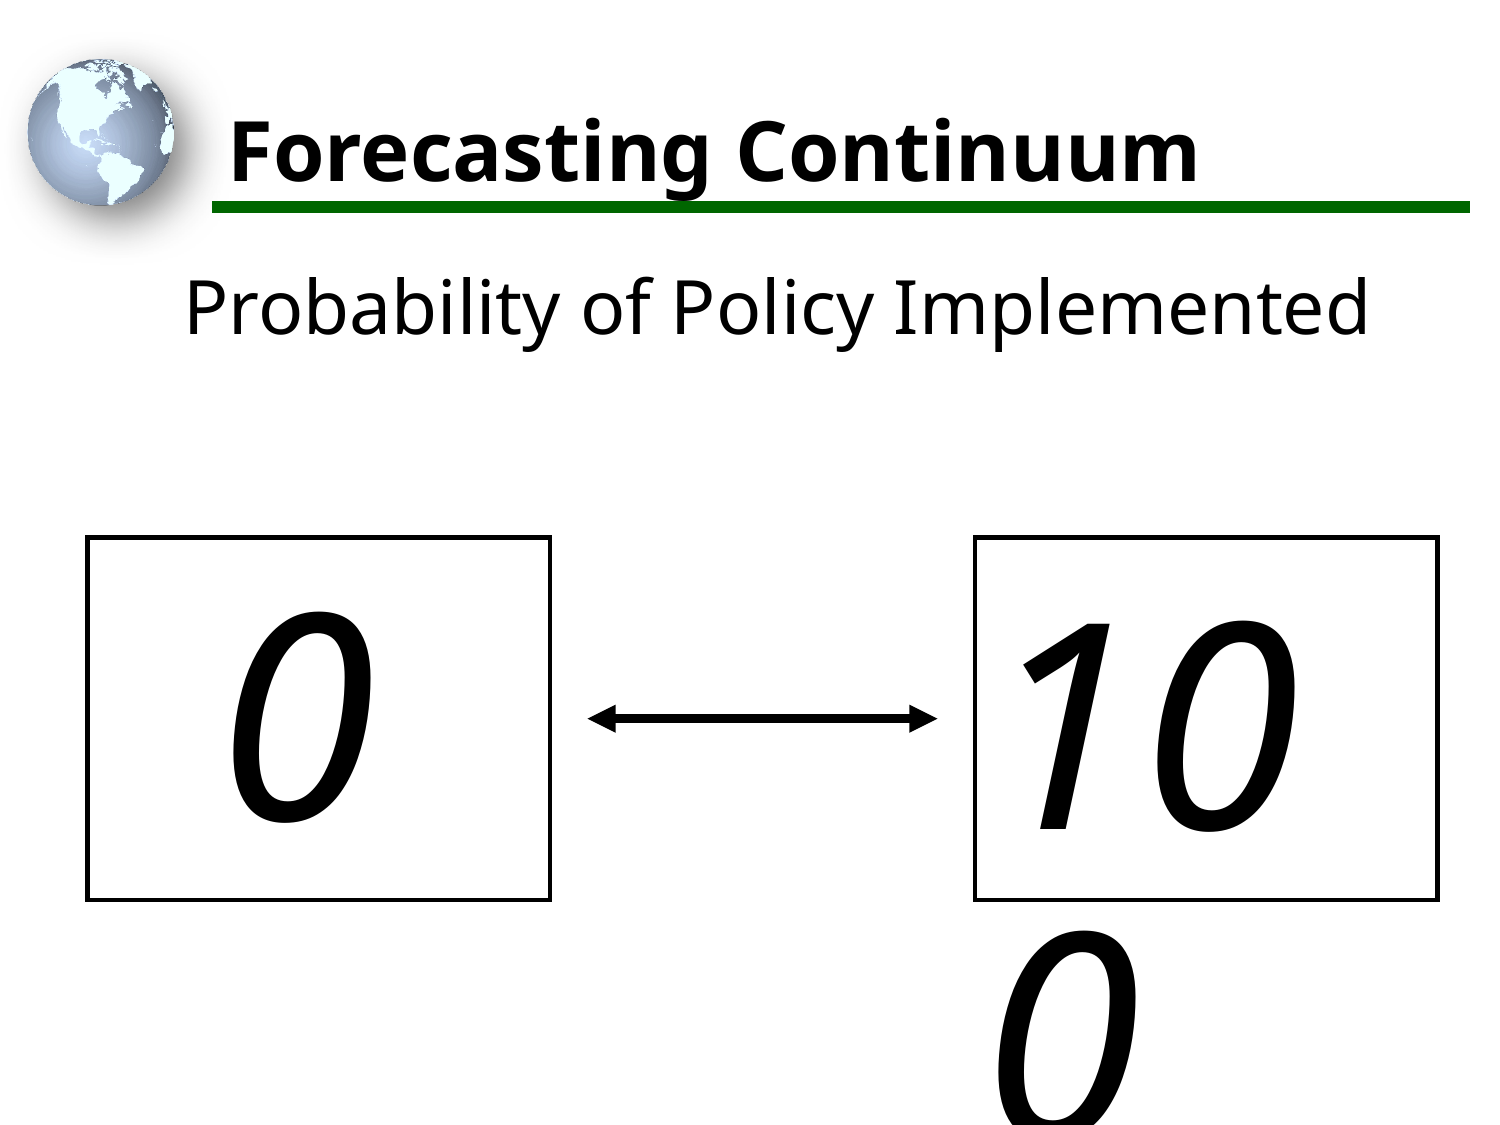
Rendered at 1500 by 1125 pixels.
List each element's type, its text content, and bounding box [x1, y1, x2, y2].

text_box [974, 536, 1438, 573]
title Forecasting Continuum [212, 37, 1471, 208]
picture [24, 55, 177, 208]
list Probability of Policy Implemented [162, 262, 1421, 970]
text_box 0 [203, 564, 566, 1125]
text_box 100 [968, 573, 1445, 1125]
text_box [86, 536, 551, 901]
